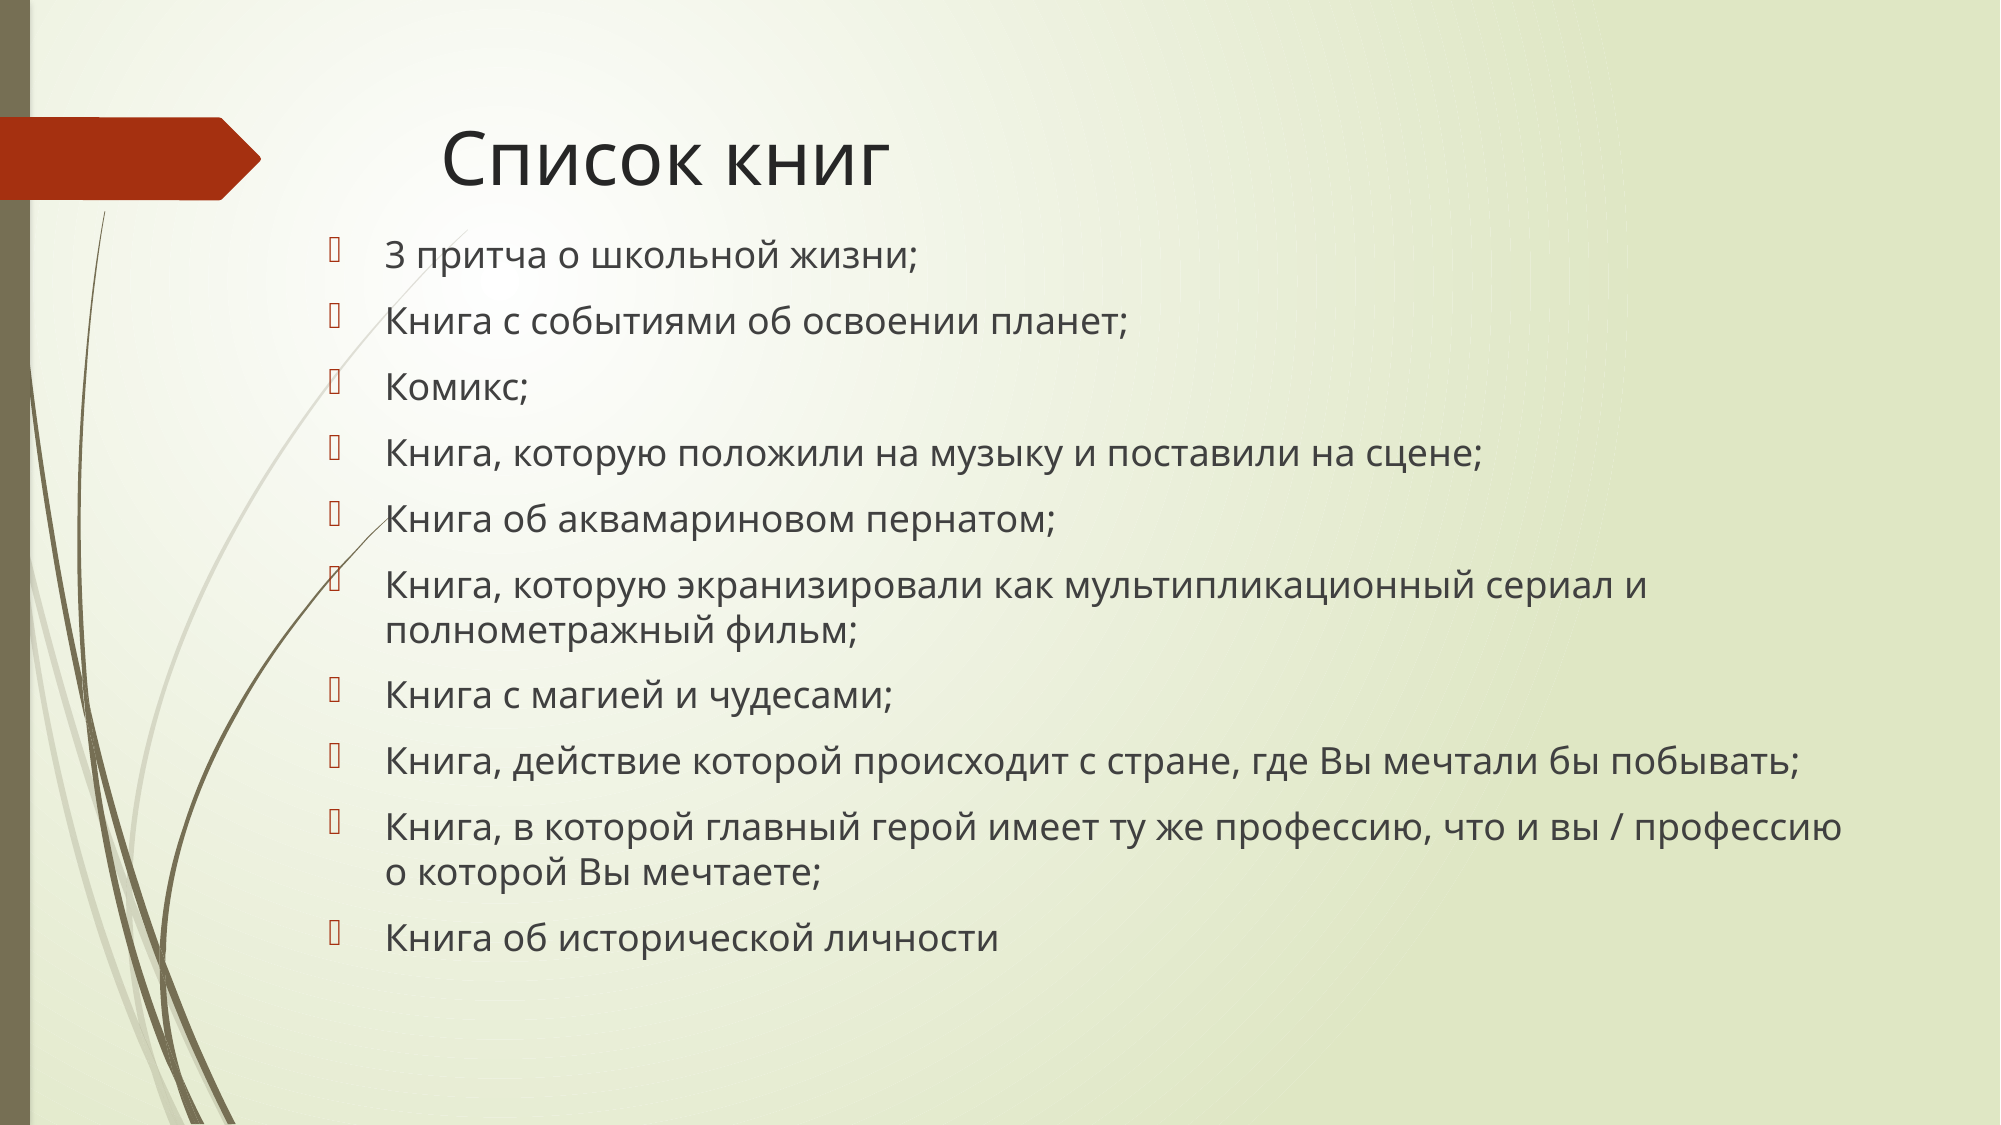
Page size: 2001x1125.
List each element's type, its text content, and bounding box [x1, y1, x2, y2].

list 3 притча о школьной жизни; Книга с событиями об освоении планет; Комикс; Книга, которую положили на музыку и поставили на сцене; Книга об аквамариновом пернатом; Книга, которую экранизировали как мультипликационный сериал и полнометражный фильм; Книга с магией и чудесами; Книга, действие которой происходит с стране, где Вы мечтали бы побывать; Книга, в которой главный герой имеет ту же профессию, что и вы / профессию о которой Вы мечтаете; Книга об исторической личности [313, 223, 1888, 970]
title Список книг [425, 102, 1888, 223]
